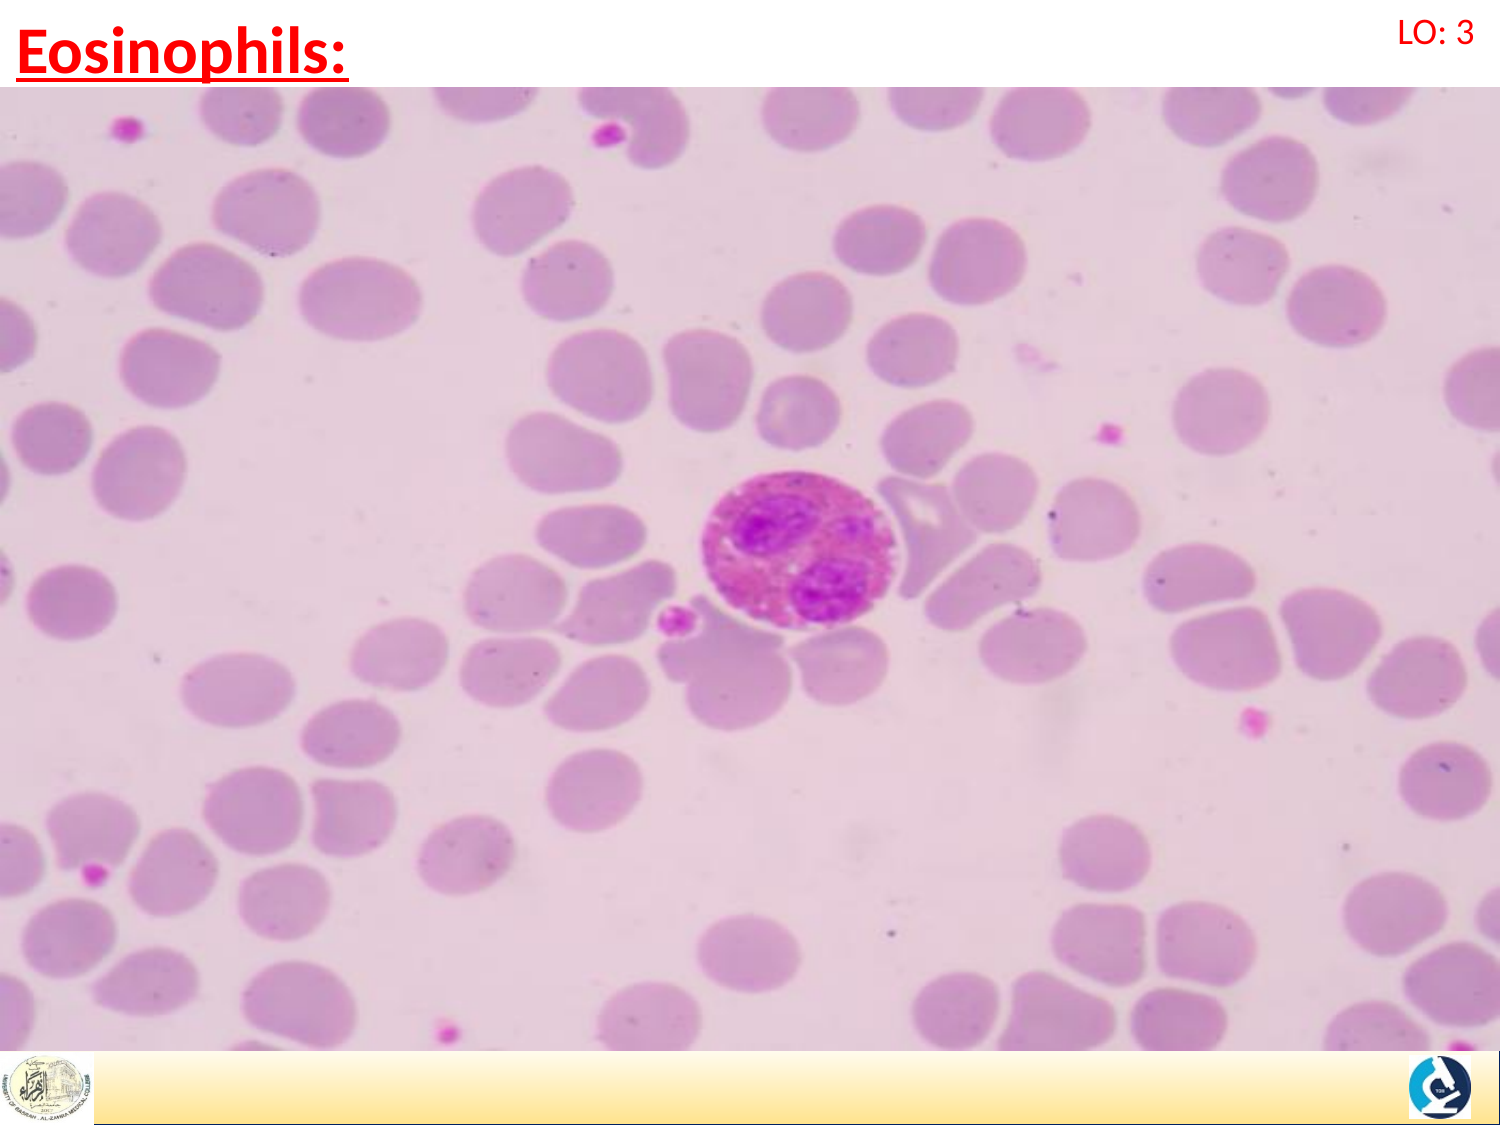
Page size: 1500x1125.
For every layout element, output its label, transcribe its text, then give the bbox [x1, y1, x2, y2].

slide_number 20 [1059, 1051, 1397, 1103]
text_box [0, 1051, 1500, 1125]
picture [0, 87, 1500, 1051]
text_box LO: 3 [1382, 0, 1500, 60]
text_box Eosinophils: [1, 0, 379, 87]
picture [1409, 1055, 1471, 1120]
picture [0, 1052, 94, 1125]
